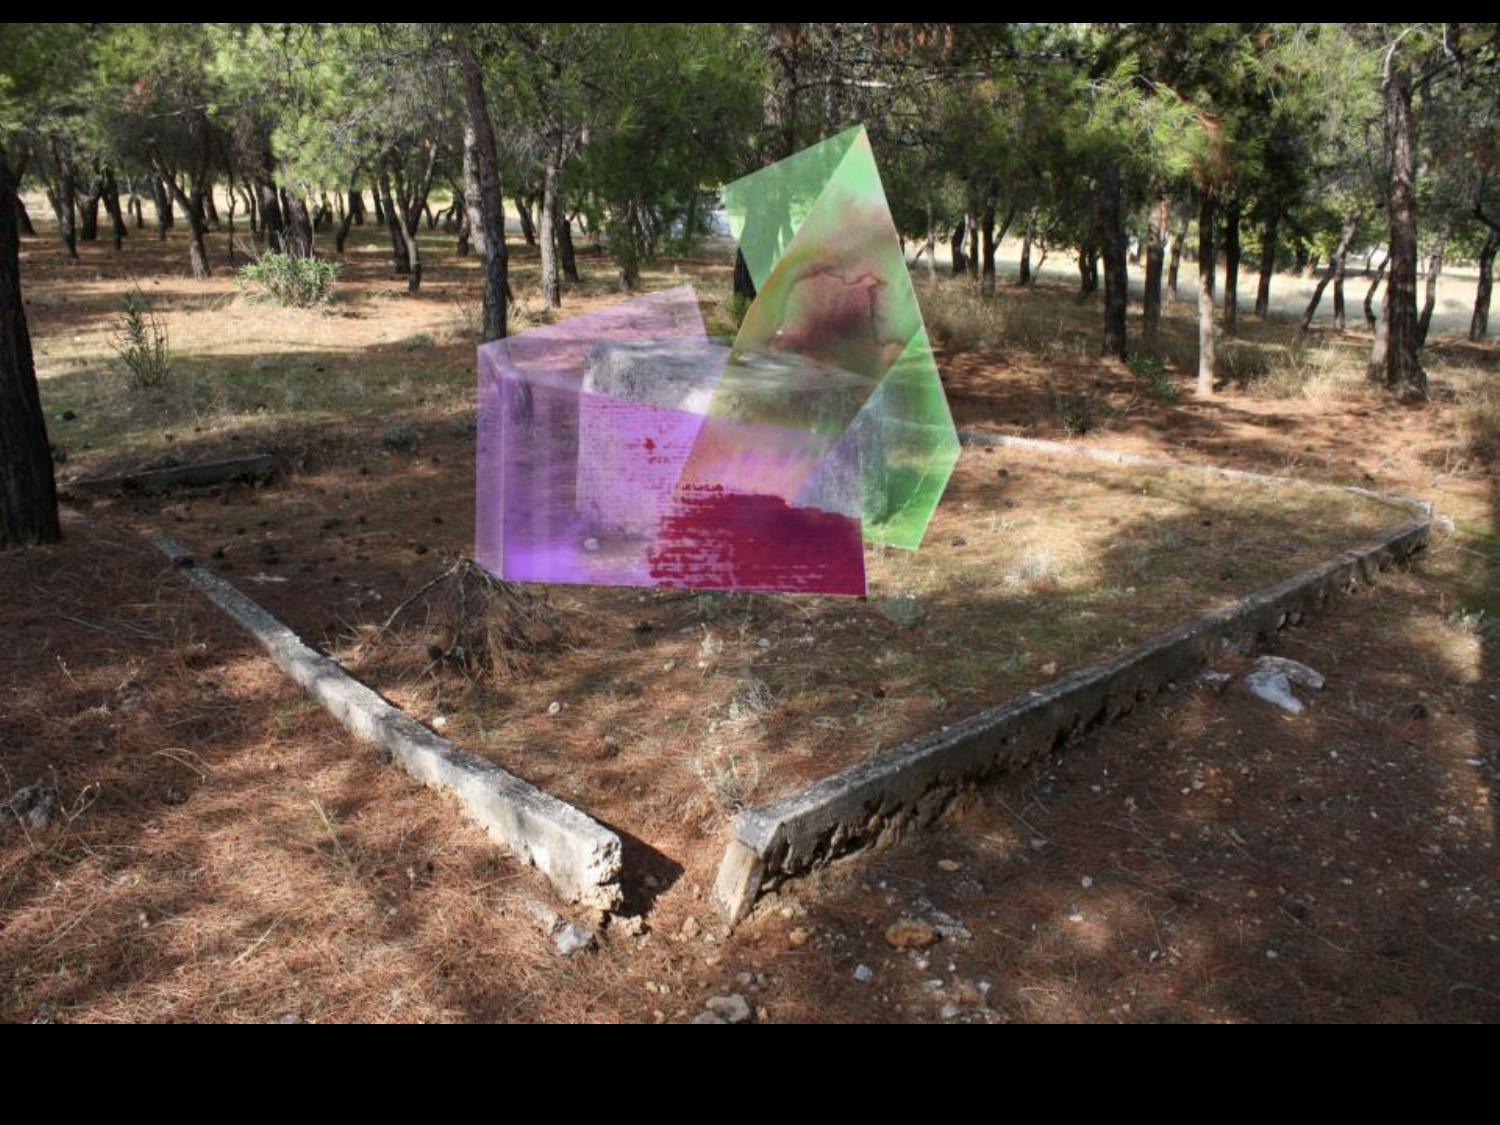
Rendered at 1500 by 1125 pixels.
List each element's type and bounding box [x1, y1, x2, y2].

picture [0, 23, 1500, 1024]
